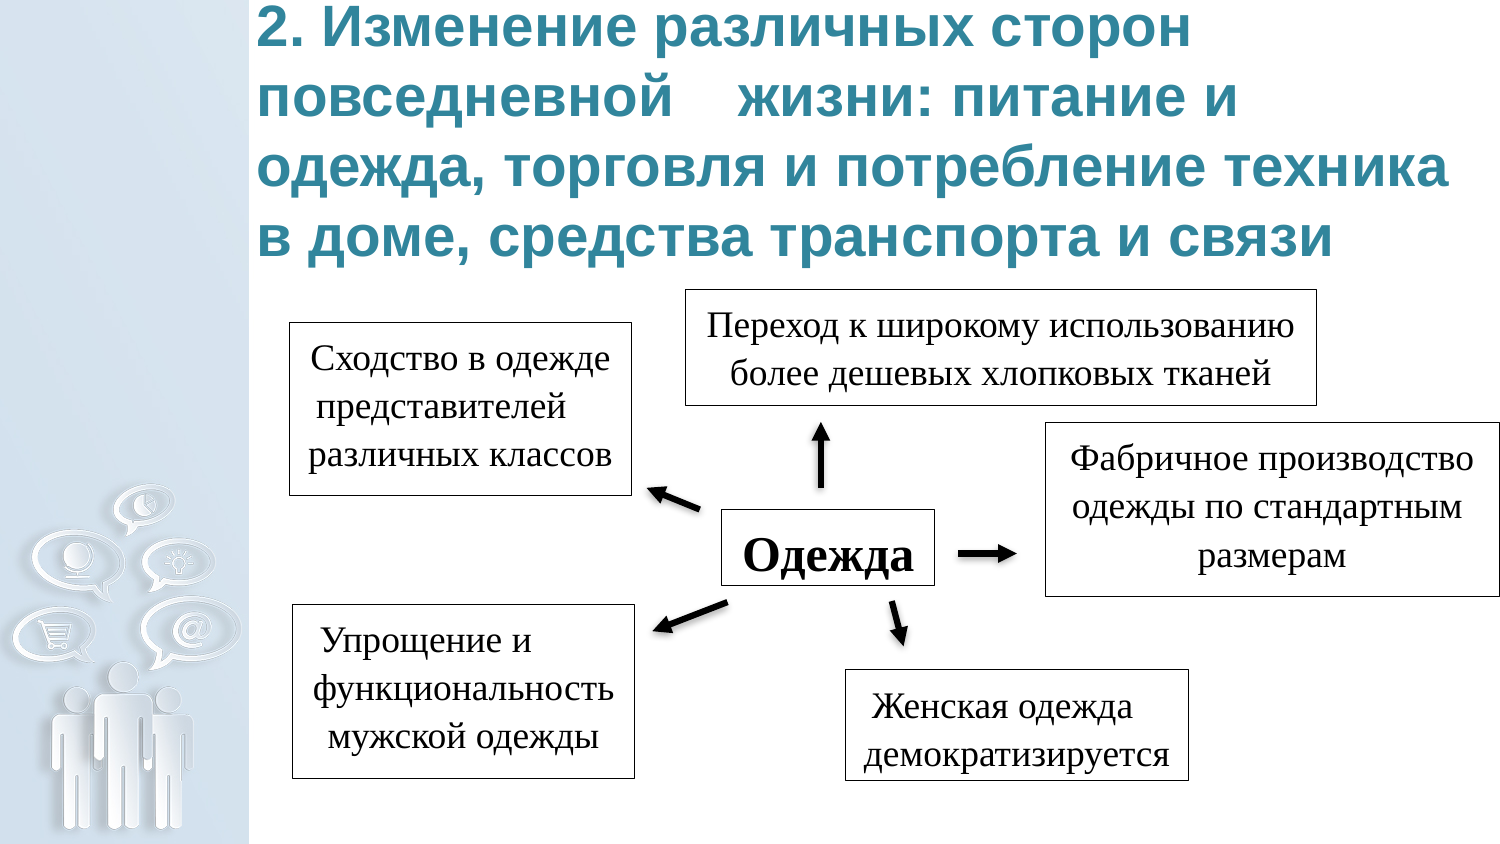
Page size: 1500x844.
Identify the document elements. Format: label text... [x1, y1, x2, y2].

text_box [891, 600, 904, 647]
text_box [652, 601, 728, 632]
text_box Одежда [721, 509, 935, 586]
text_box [646, 487, 700, 510]
text_box Женская одежда демократизируется [845, 669, 1189, 781]
picture [0, 0, 1500, 844]
text_box Переход к широкому использованию более дешевых хлопковых тканей [685, 289, 1317, 406]
text_box Фабричное производство одежды по стандартным размерам [1045, 422, 1500, 597]
text_box Упрощение и функциональность мужской одежды [292, 604, 635, 779]
text_box Сходство в одежде представителей различных классов [289, 322, 632, 496]
title 2. Изменение различных сторон повседневной жизни: питание и одежда, торговля и потребление техника в доме, средства транспорта и связи [242, 0, 1500, 257]
